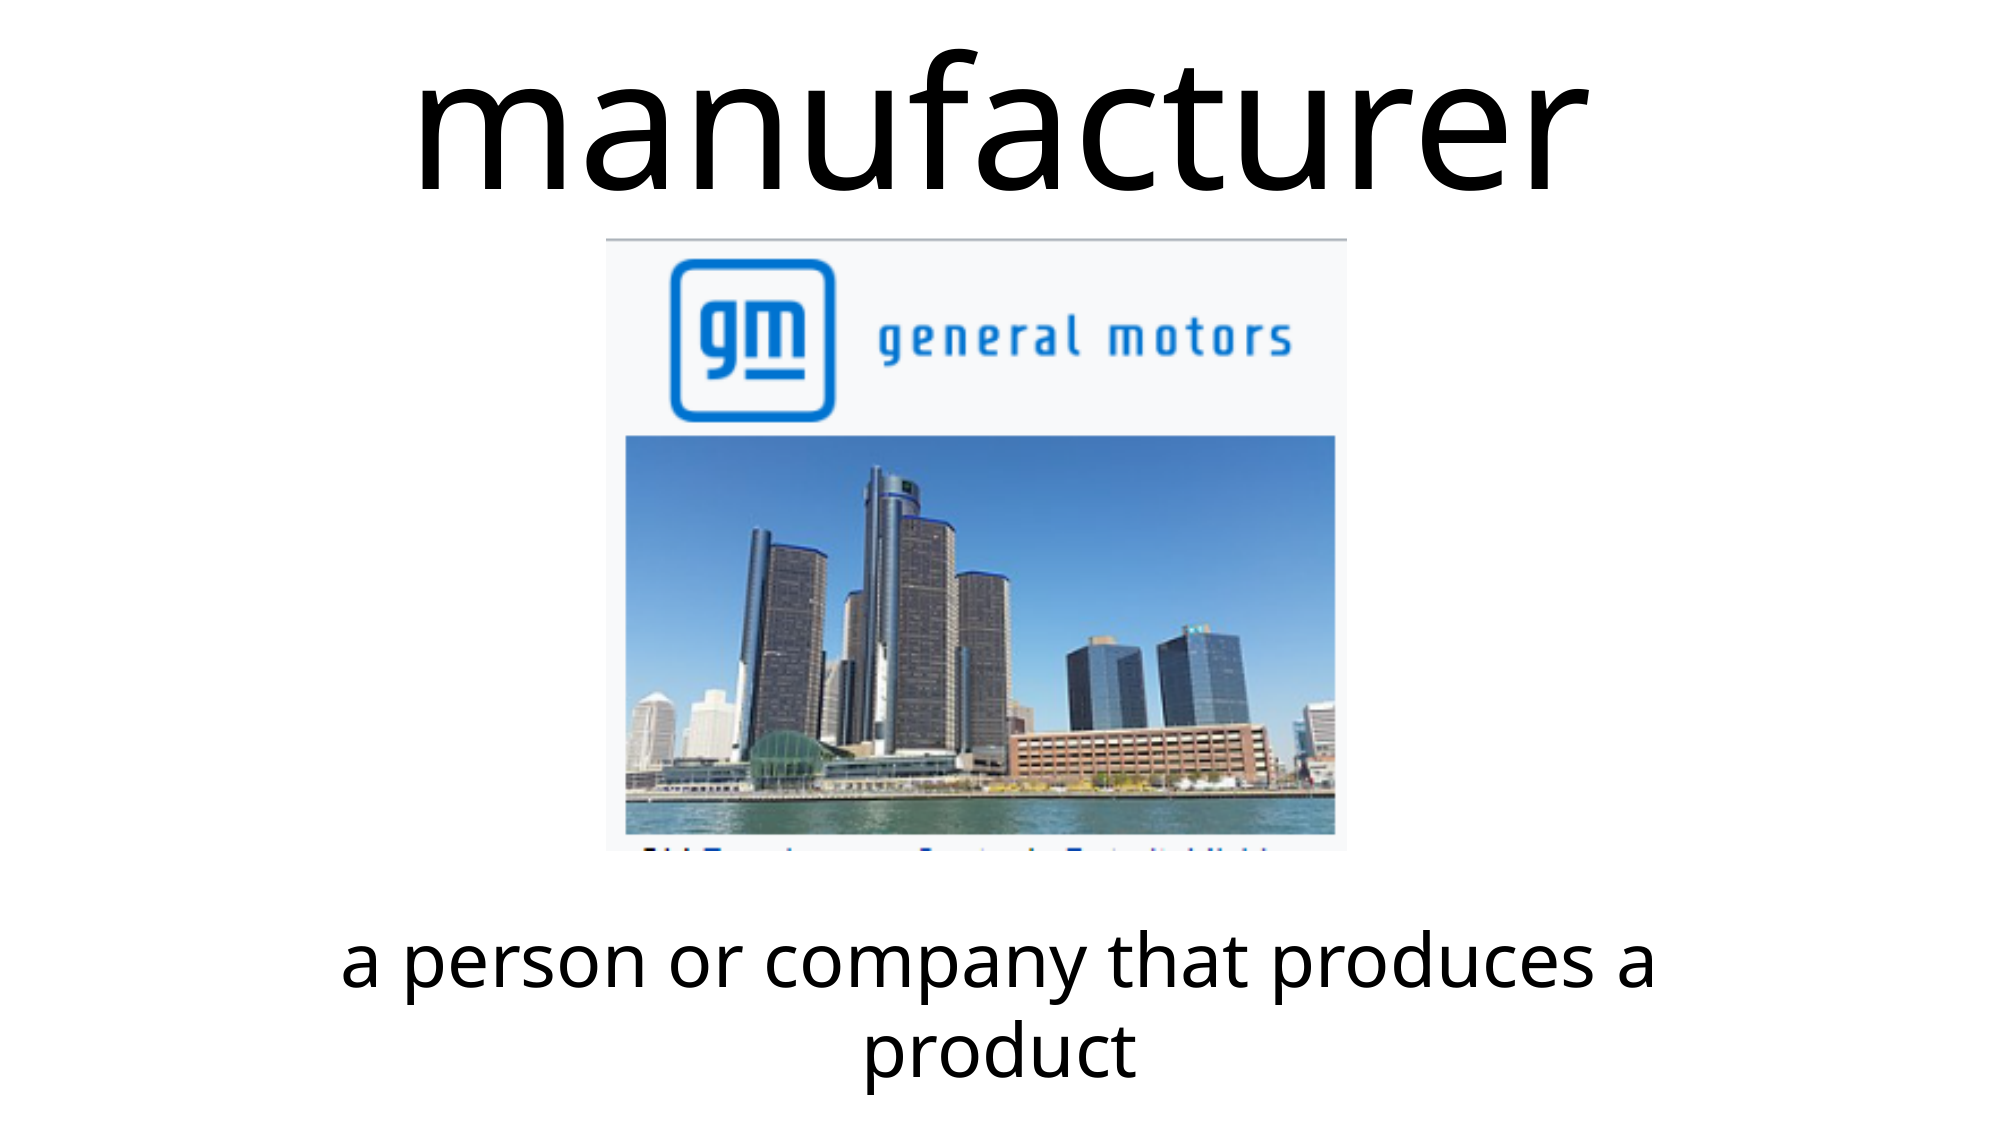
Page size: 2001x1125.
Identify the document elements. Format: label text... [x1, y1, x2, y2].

text_box a person or company that produces a product [249, 904, 1750, 1100]
title manufacturer [249, 82, 1750, 238]
picture [606, 237, 1347, 851]
